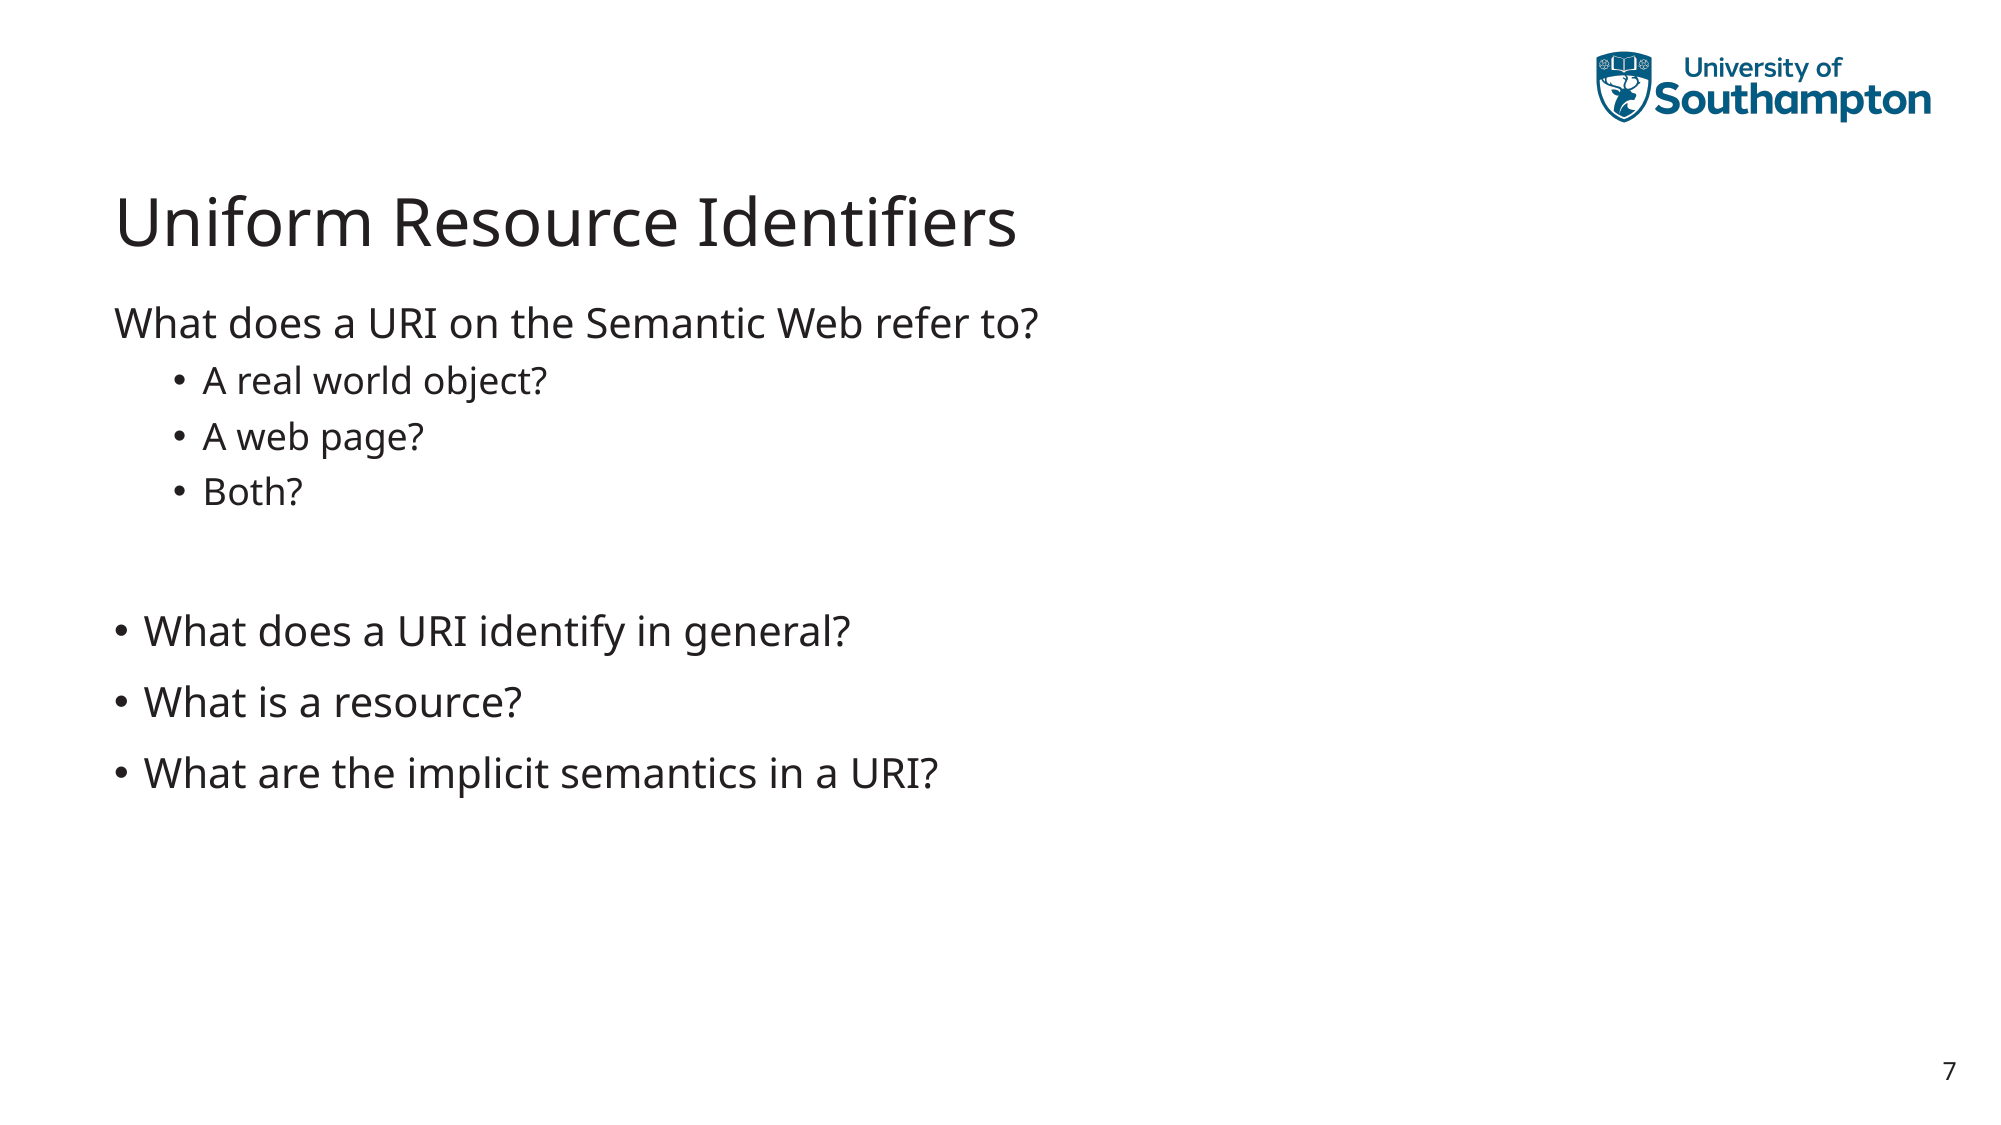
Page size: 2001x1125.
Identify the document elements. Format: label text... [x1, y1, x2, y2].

picture [1600, 80, 1617, 111]
list What does a URI on the Semantic Web refer to? A real world object? A web page? Both? What does a URI identify in general? What is a resource? What are the implicit semantics in a URI? [102, 290, 1898, 1024]
picture [1847, 97, 1857, 108]
picture [1626, 78, 1648, 111]
picture [1823, 97, 1830, 113]
title Uniform Resource Identifiers [102, 113, 1898, 268]
picture [1782, 97, 1791, 108]
picture [1527, 0, 2000, 220]
picture [1808, 97, 1815, 113]
picture [1890, 97, 1900, 108]
picture [1758, 97, 1766, 113]
picture [1730, 97, 1736, 113]
picture [1607, 76, 1624, 88]
picture [1626, 76, 1636, 88]
picture [1689, 97, 1698, 108]
